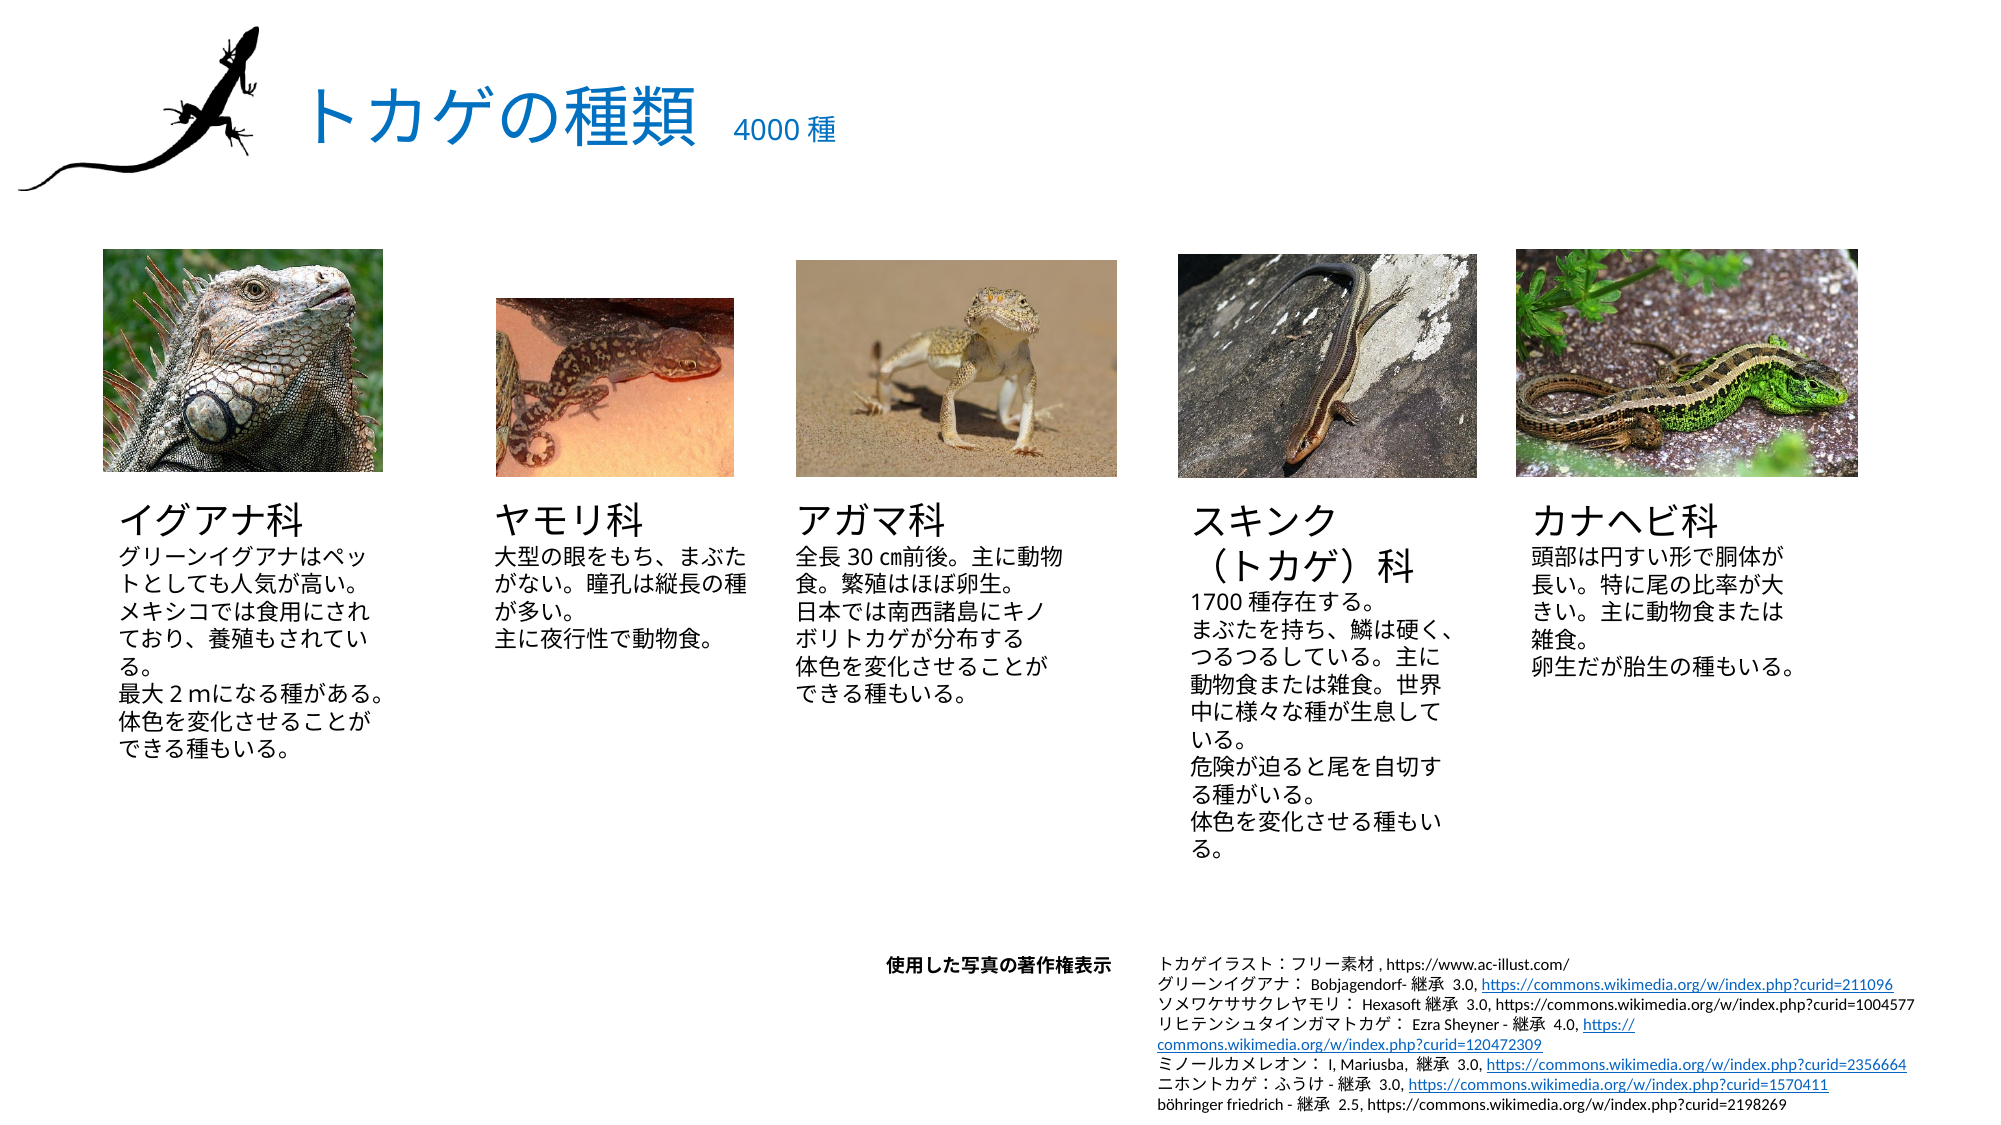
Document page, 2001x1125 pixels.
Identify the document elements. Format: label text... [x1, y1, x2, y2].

text_box スキンク （トカゲ）科 1700種存在する。 まぶたを持ち、鱗は硬く、つるつるしている。主に動物食または雑食。世界中に様々な種が生息している。 危険が迫ると尾を自切する種がいる。 体色を変化させる種もいる。 [1175, 490, 1477, 870]
picture [1178, 254, 1477, 478]
picture [18, 16, 259, 192]
text_box ヤモリ科 大型の眼をもち、まぶたがない。瞳孔は縦長の種が多い。 主に夜行性で動物食。 [479, 490, 781, 660]
text_box 4000種 [718, 104, 875, 154]
text_box カナヘビ科 頭部は円すい形で胴体が長い。特に尾の比率が大きい。主に動物食または雑食。 卵生だが胎生の種もいる。 [1516, 490, 1819, 715]
text_box トカゲの種類 [271, 67, 722, 162]
text_box トカゲイラスト：フリー素材, https://www.ac-illust.com/ グリーンイグアナ：Bobjagendorf-継承 3.0, https://commons.wikimedia.org/w/index.php?curid=211096 ソメワケササクレヤモリ：Hexasoft継承 3.0, https://commons.wikimedia.org/w/index.php?curid=1004577 リヒテンシュタインガマトカゲ：Ezra Sheyner -継承 4.0, https://commons.wikimedia.org/w/index.php?curid=120472309 ミノールカメレオン：I, Mariusba, 継承 3.0, https://commons.wikimedia.org/w/index.php?curid=2356664 ニホントカゲ：ふうけ-継承 3.0, https://commons.wikimedia.org/w/index.php?curid=1570411 böhringer friedrich -継承 2.5, https://commons.wikimedia.org/w/index.php?curid=2198269 [1142, 946, 2000, 1121]
text_box アガマ科 全長30㎝前後。主に動物食。繁殖はほぼ卵生。 日本では南西諸島にキノボリトカゲが分布する 体色を変化させることができる種もいる。 [781, 490, 1083, 715]
picture [796, 260, 1117, 477]
picture [103, 249, 383, 472]
text_box 使用した写真の著作権表示 [871, 946, 1143, 984]
text_box イグアナ科 グリーンイグアナはペットとしても人気が高い。メキシコでは食用にされており、養殖もされている。 最大2ｍになる種がある。 体色を変化させることができる種もいる。 [103, 490, 402, 770]
picture [496, 298, 734, 477]
picture [1516, 249, 1858, 477]
